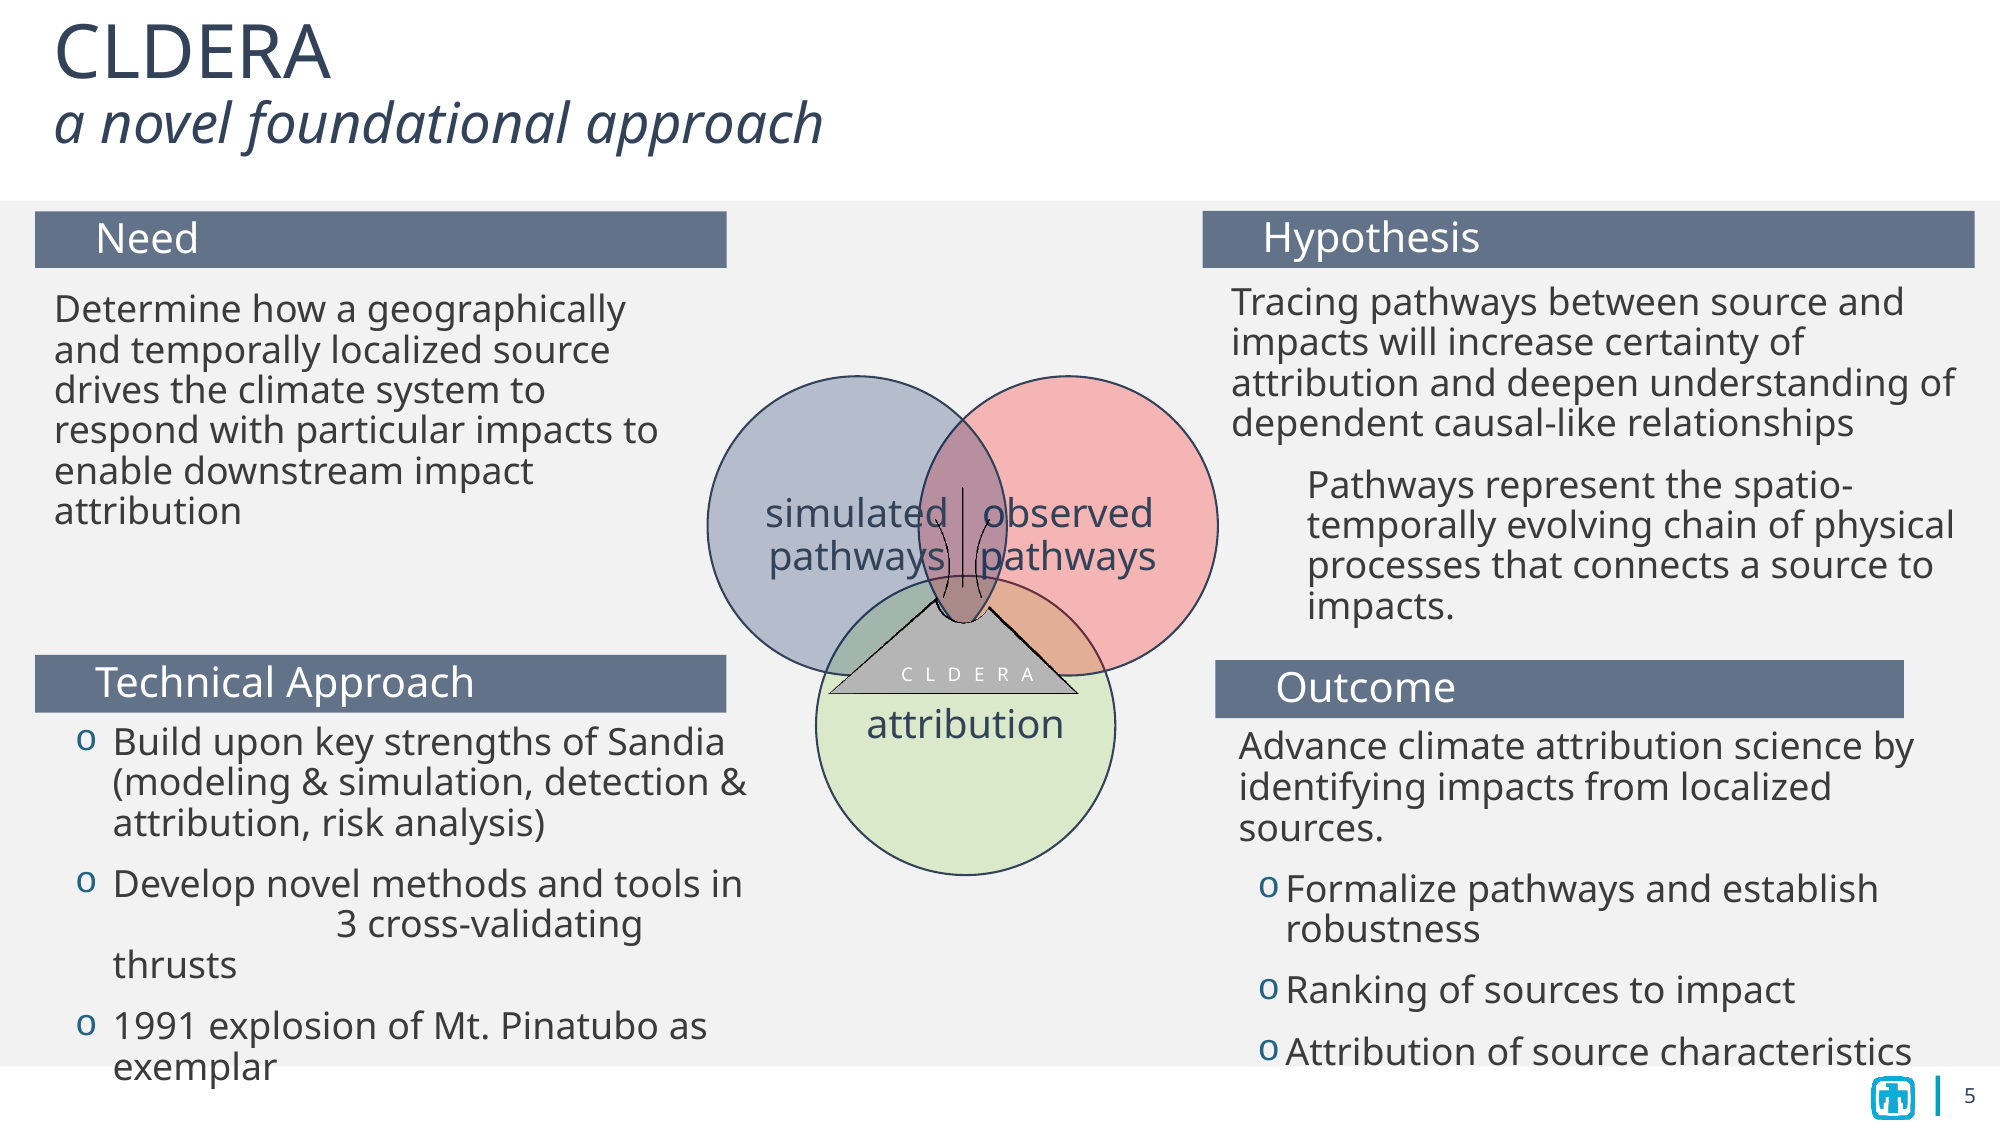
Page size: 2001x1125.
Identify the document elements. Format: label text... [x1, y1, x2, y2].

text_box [828, 487, 1093, 694]
list Tracing pathways between source and impacts will increase certainty of attribution and deepen understanding of dependent causal-like relationships Pathways represent the spatio-temporally evolving chain of physical processes that connects a source to impacts. [1231, 268, 1975, 654]
text_box Build upon key strengths of Sandia (modeling & simulation, detection & attribution, risk analysis) Develop novel methods and tools in 3 cross-validating thrusts 1991 explosion of Mt. Pinatubo as exemplar [75, 713, 750, 1120]
list Hypothesis [1202, 210, 1975, 268]
title CLDERA a novel foundational approach [53, 13, 1947, 156]
text_box Technical Approach [35, 654, 542, 713]
list Outcome [1389, 660, 1904, 712]
slide_number 5 [1940, 1065, 2000, 1125]
list Determine how a geographically and temporally localized source drives the climate system to respond with particular impacts to enable downstream impact attribution [53, 275, 686, 545]
list Need [35, 211, 727, 268]
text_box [542, 376, 1389, 876]
text_box Advance climate attribution science by identifying impacts from localized sources. Formalize pathways and establish robustness Ranking of sources to impact Attribution of source characteristics [1238, 712, 1932, 1096]
picture [1876, 1096, 1910, 1115]
text_box [88, 950, 750, 1080]
